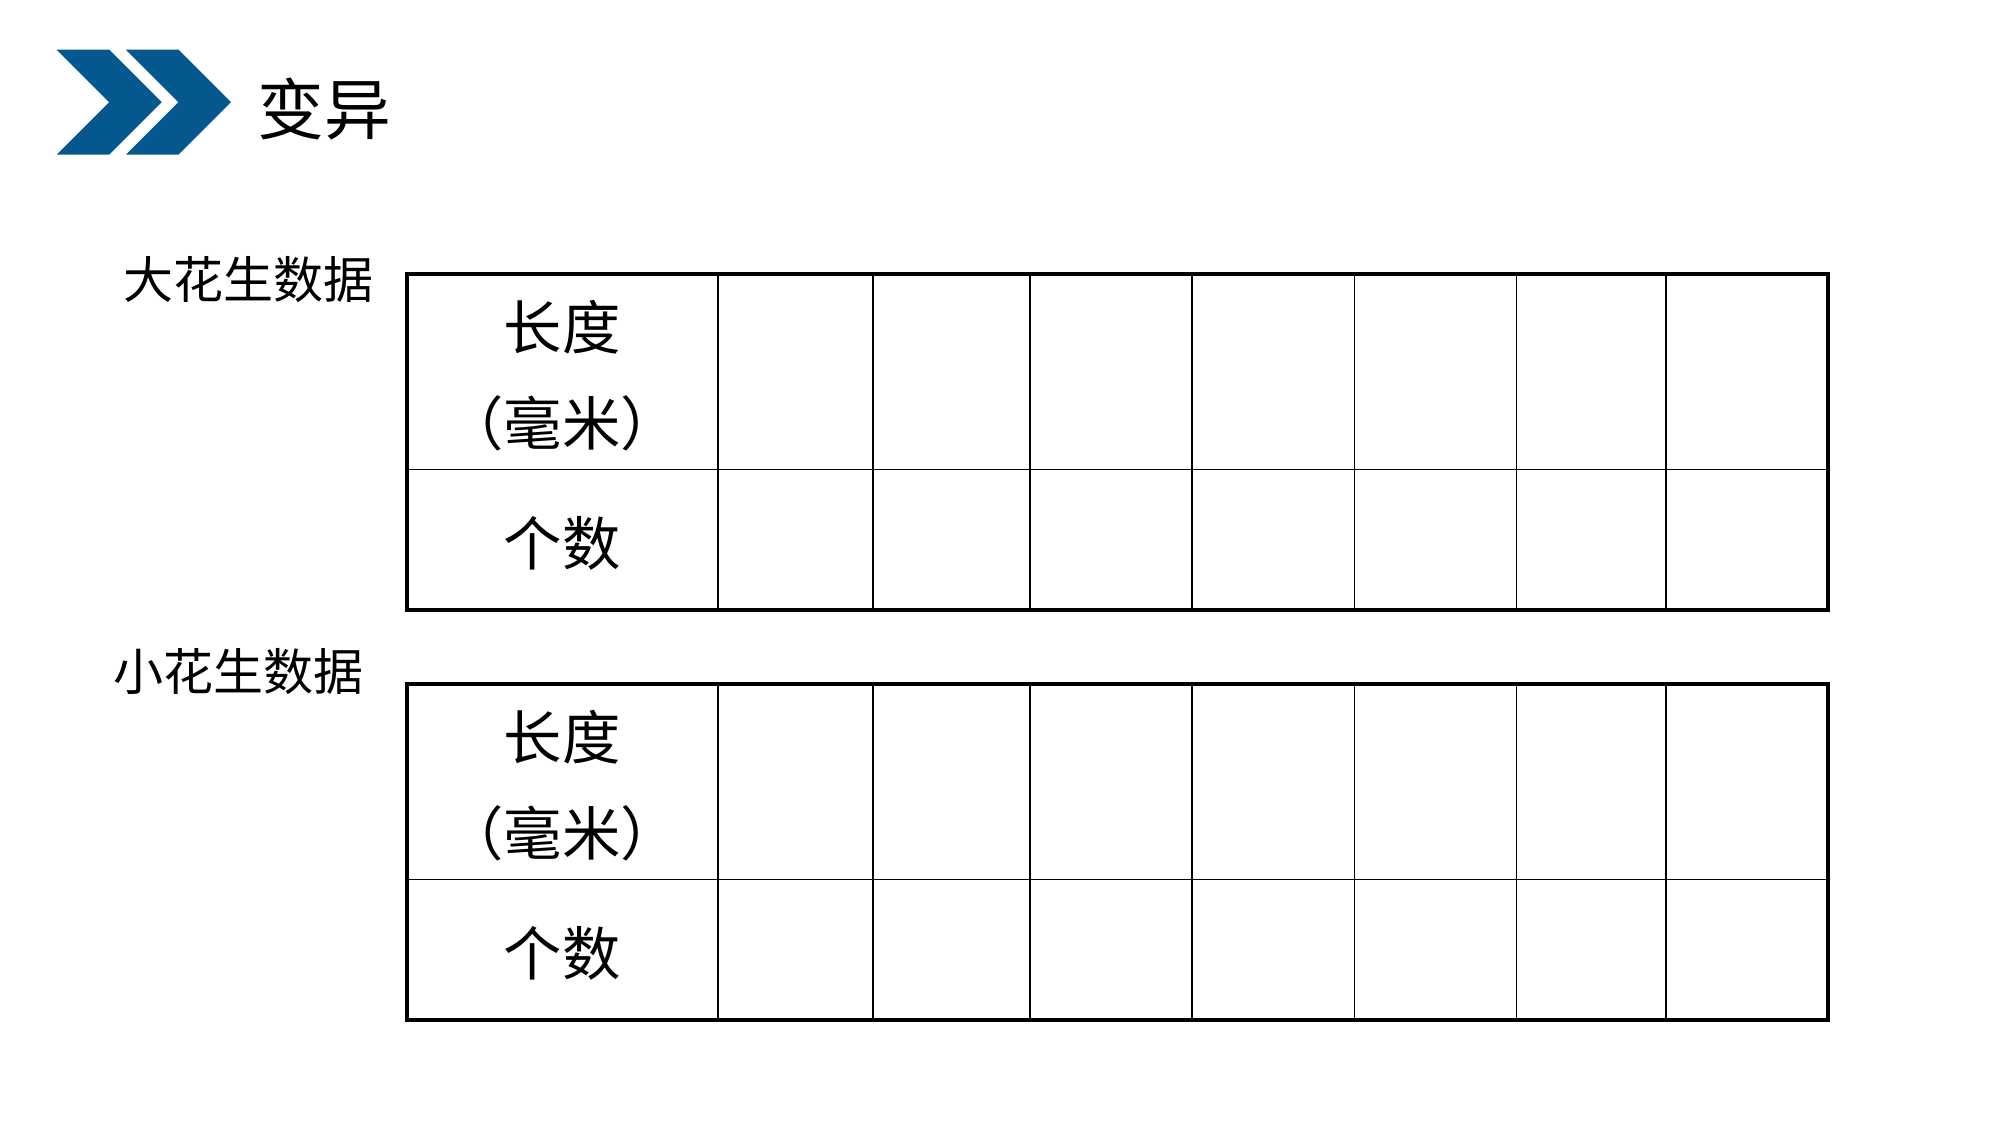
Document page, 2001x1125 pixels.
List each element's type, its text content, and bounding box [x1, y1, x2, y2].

table_header [1031, 686, 1191, 879]
table_cell [1193, 470, 1354, 608]
table_cell [1517, 470, 1665, 608]
table_header [719, 686, 872, 879]
table_cell [1517, 880, 1665, 1018]
table_header [1355, 686, 1516, 879]
table_cell [719, 470, 872, 608]
table_header 长度 （毫米） [409, 373, 717, 469]
table_header [719, 276, 872, 469]
table_header 长度 （毫米） [409, 686, 717, 879]
table_cell [1031, 880, 1191, 1018]
table_cell [1193, 880, 1354, 1018]
table_header [1667, 686, 1826, 879]
title 大花生数据 [108, 185, 851, 373]
table_header [874, 686, 1029, 879]
text_box 变异 [242, 60, 407, 156]
table_header [1031, 276, 1191, 469]
table_cell [874, 470, 1029, 608]
table_cell [1031, 470, 1191, 608]
table_cell [1667, 880, 1826, 1018]
table_cell [719, 880, 872, 1018]
table_header [1667, 276, 1826, 469]
table_cell [1355, 880, 1516, 1018]
table_header [1193, 686, 1354, 879]
table_cell 个数 [409, 470, 717, 608]
table_cell 个数 [409, 880, 717, 1018]
table_cell [1667, 470, 1826, 608]
table_header [1517, 686, 1665, 879]
table_header [1355, 276, 1516, 469]
table_header [1193, 276, 1354, 469]
table_header [874, 276, 1029, 469]
table_cell [1355, 470, 1516, 608]
table_cell [874, 880, 1029, 1018]
table_header [1517, 276, 1665, 469]
text_box 小花生数据 [0, 632, 626, 820]
